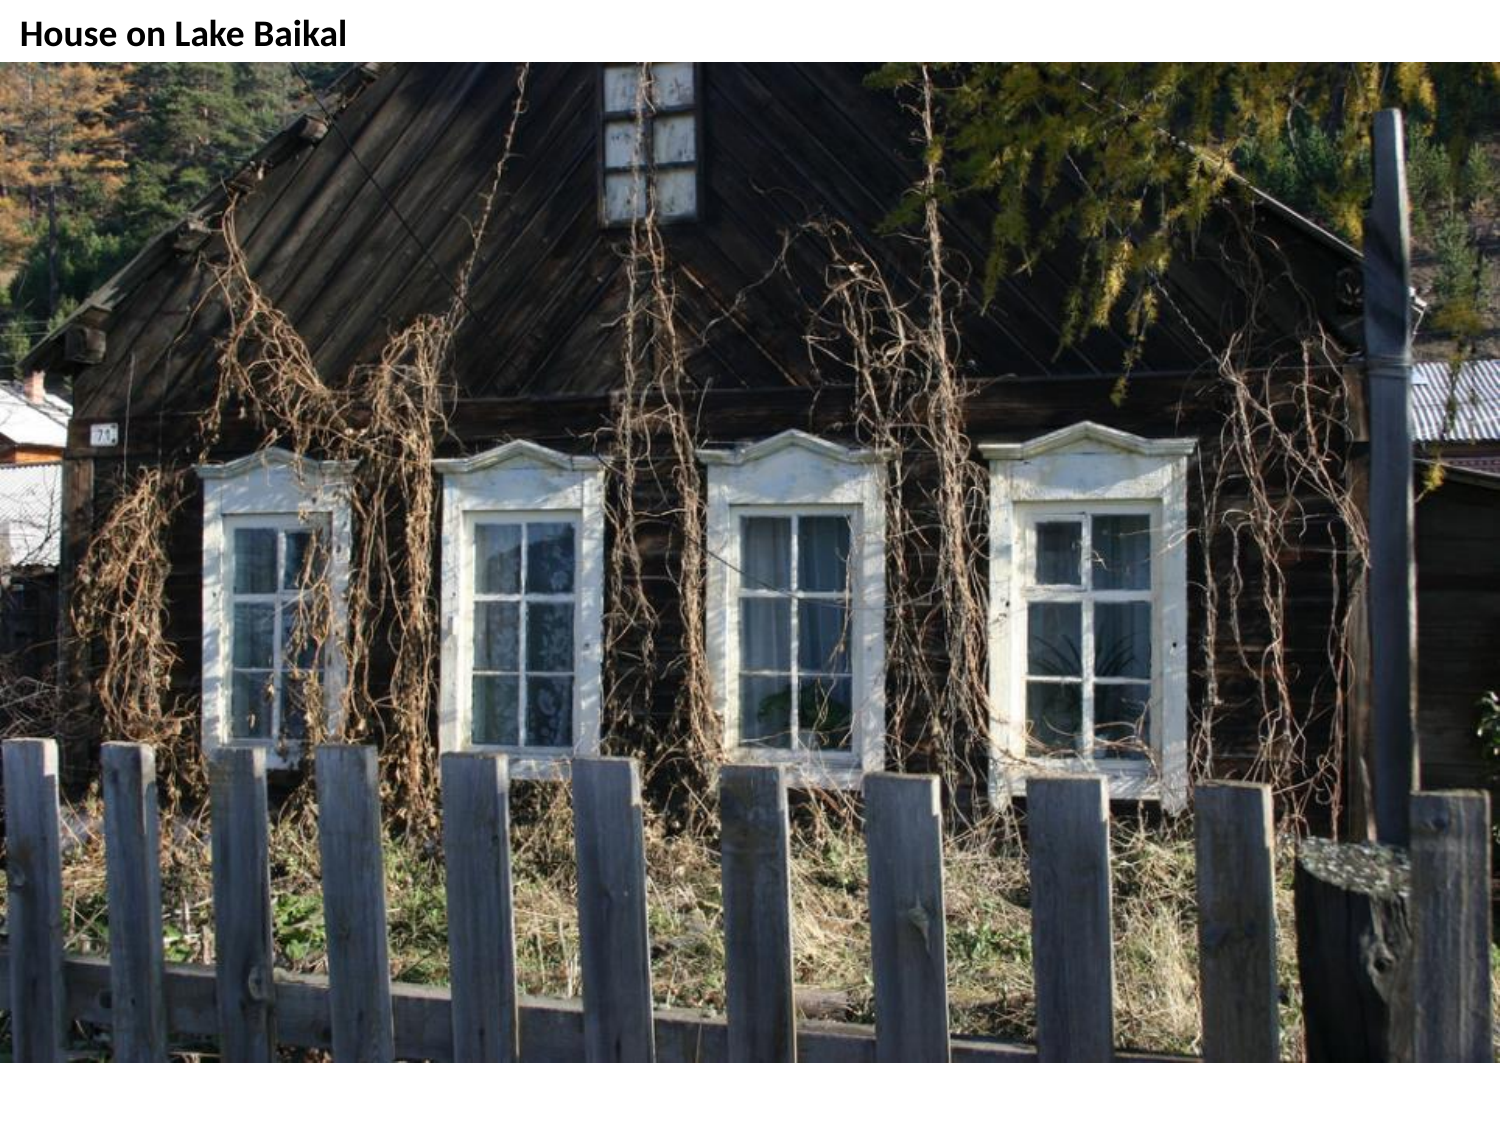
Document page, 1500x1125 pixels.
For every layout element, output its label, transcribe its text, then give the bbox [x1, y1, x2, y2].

picture [0, 61, 1500, 1063]
text_box House on Lake Baikal [5, 1, 372, 60]
